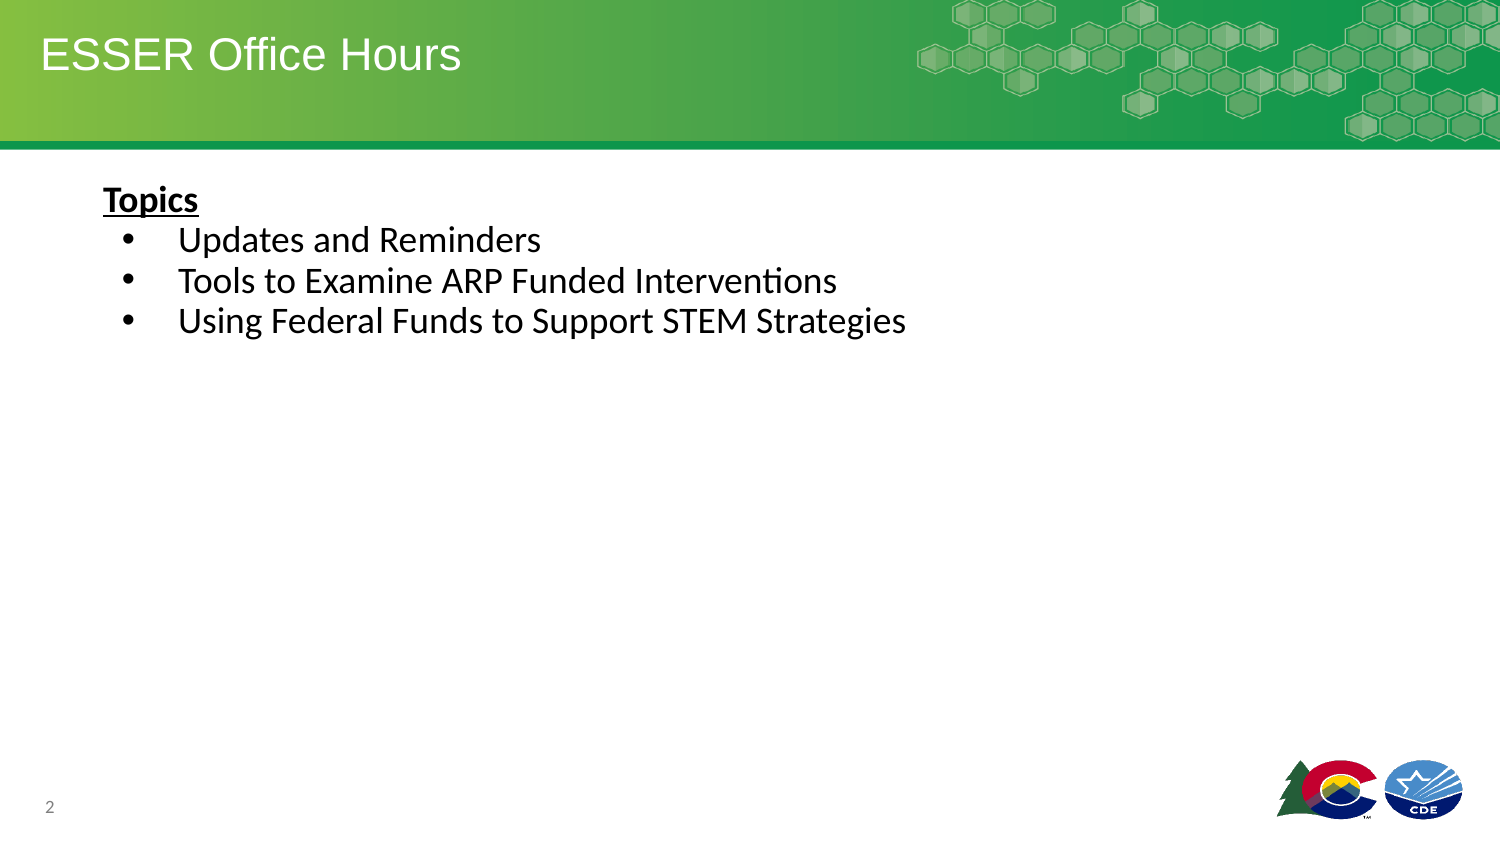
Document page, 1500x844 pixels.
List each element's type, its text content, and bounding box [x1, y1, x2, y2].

picture [0, 0, 1500, 150]
list Topics Updates and Reminders Tools to Examine ARP Funded Interventions Using Federal Funds to Support STEM Strategies [103, 180, 1397, 751]
title ESSER Office Hours [40, 31, 1038, 125]
slide_number 2 [36, 790, 375, 836]
picture [1275, 759, 1463, 820]
